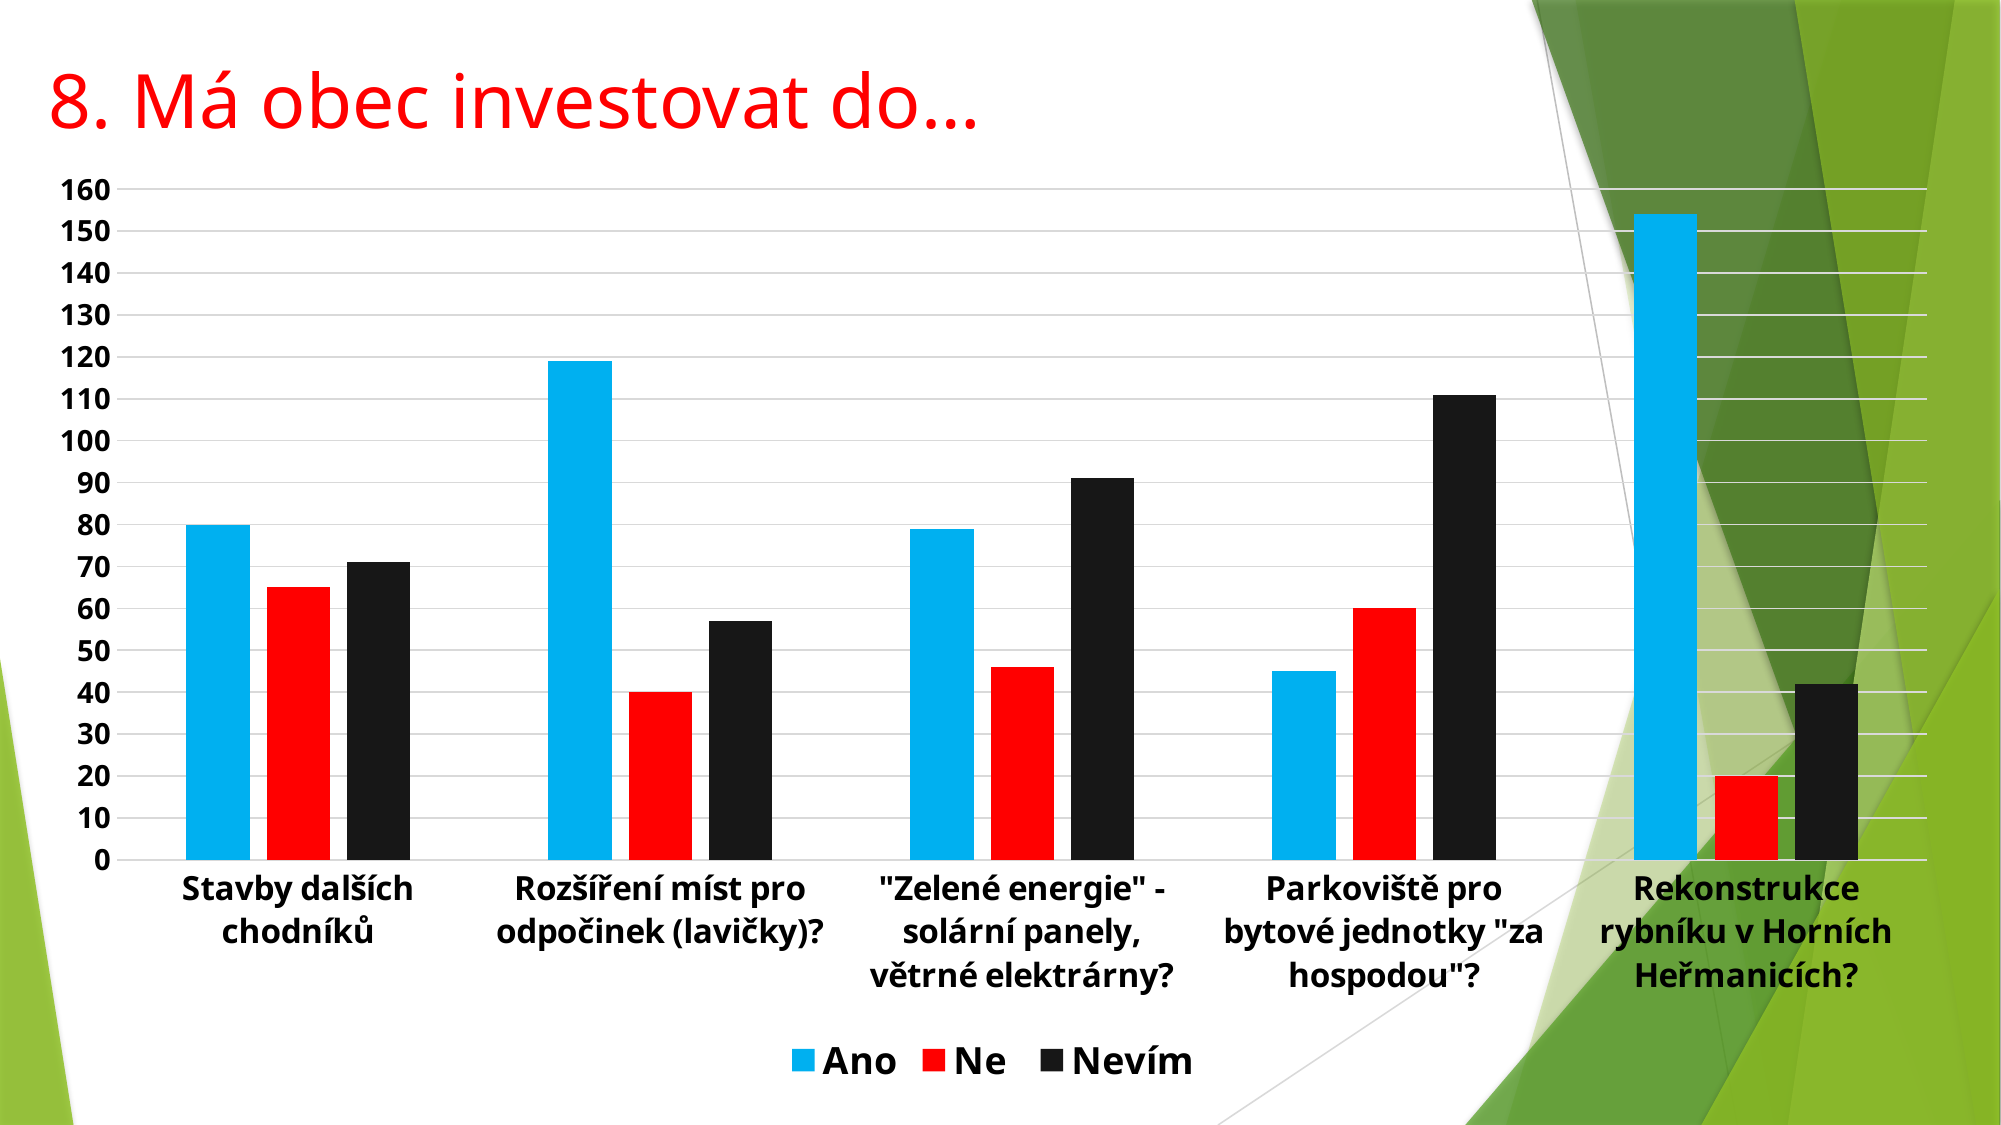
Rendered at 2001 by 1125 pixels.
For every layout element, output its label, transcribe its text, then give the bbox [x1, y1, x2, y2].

chart [20, 149, 1967, 1094]
title 8. Má obec investovat do… [33, 45, 1944, 147]
